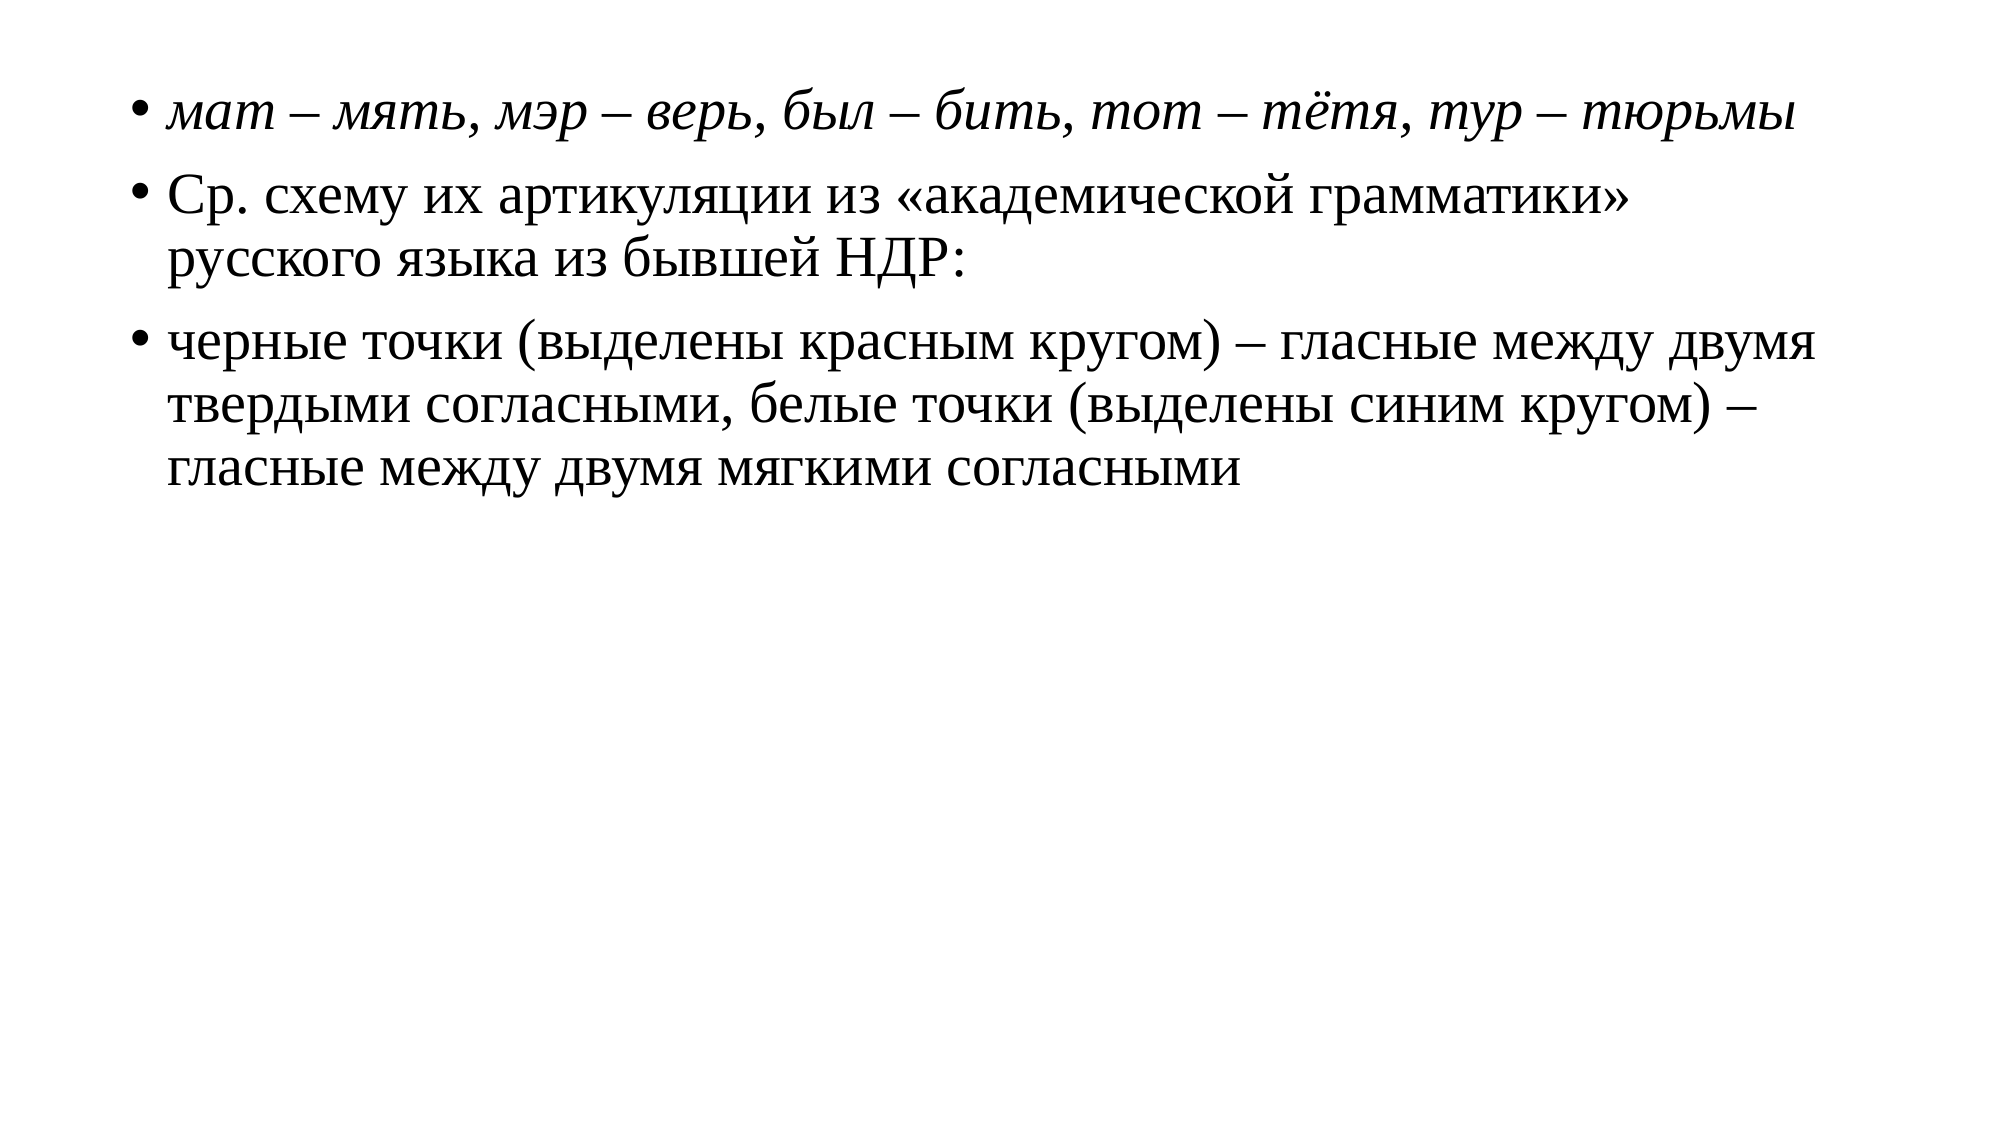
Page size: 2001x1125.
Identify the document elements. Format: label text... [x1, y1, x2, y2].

list мат – мять, мэр – верь, был – бить, тот – тётя, тур – тюрьмы Ср. схему их артикуляции из «академической грамматики» русского языка из бывшей НДР: черные точки (выделены красным кругом) – гласные между двумя твердыми согласными, белые точки (выделены синим кругом) – гласные между двумя мягкими согласными [115, 71, 1841, 1075]
